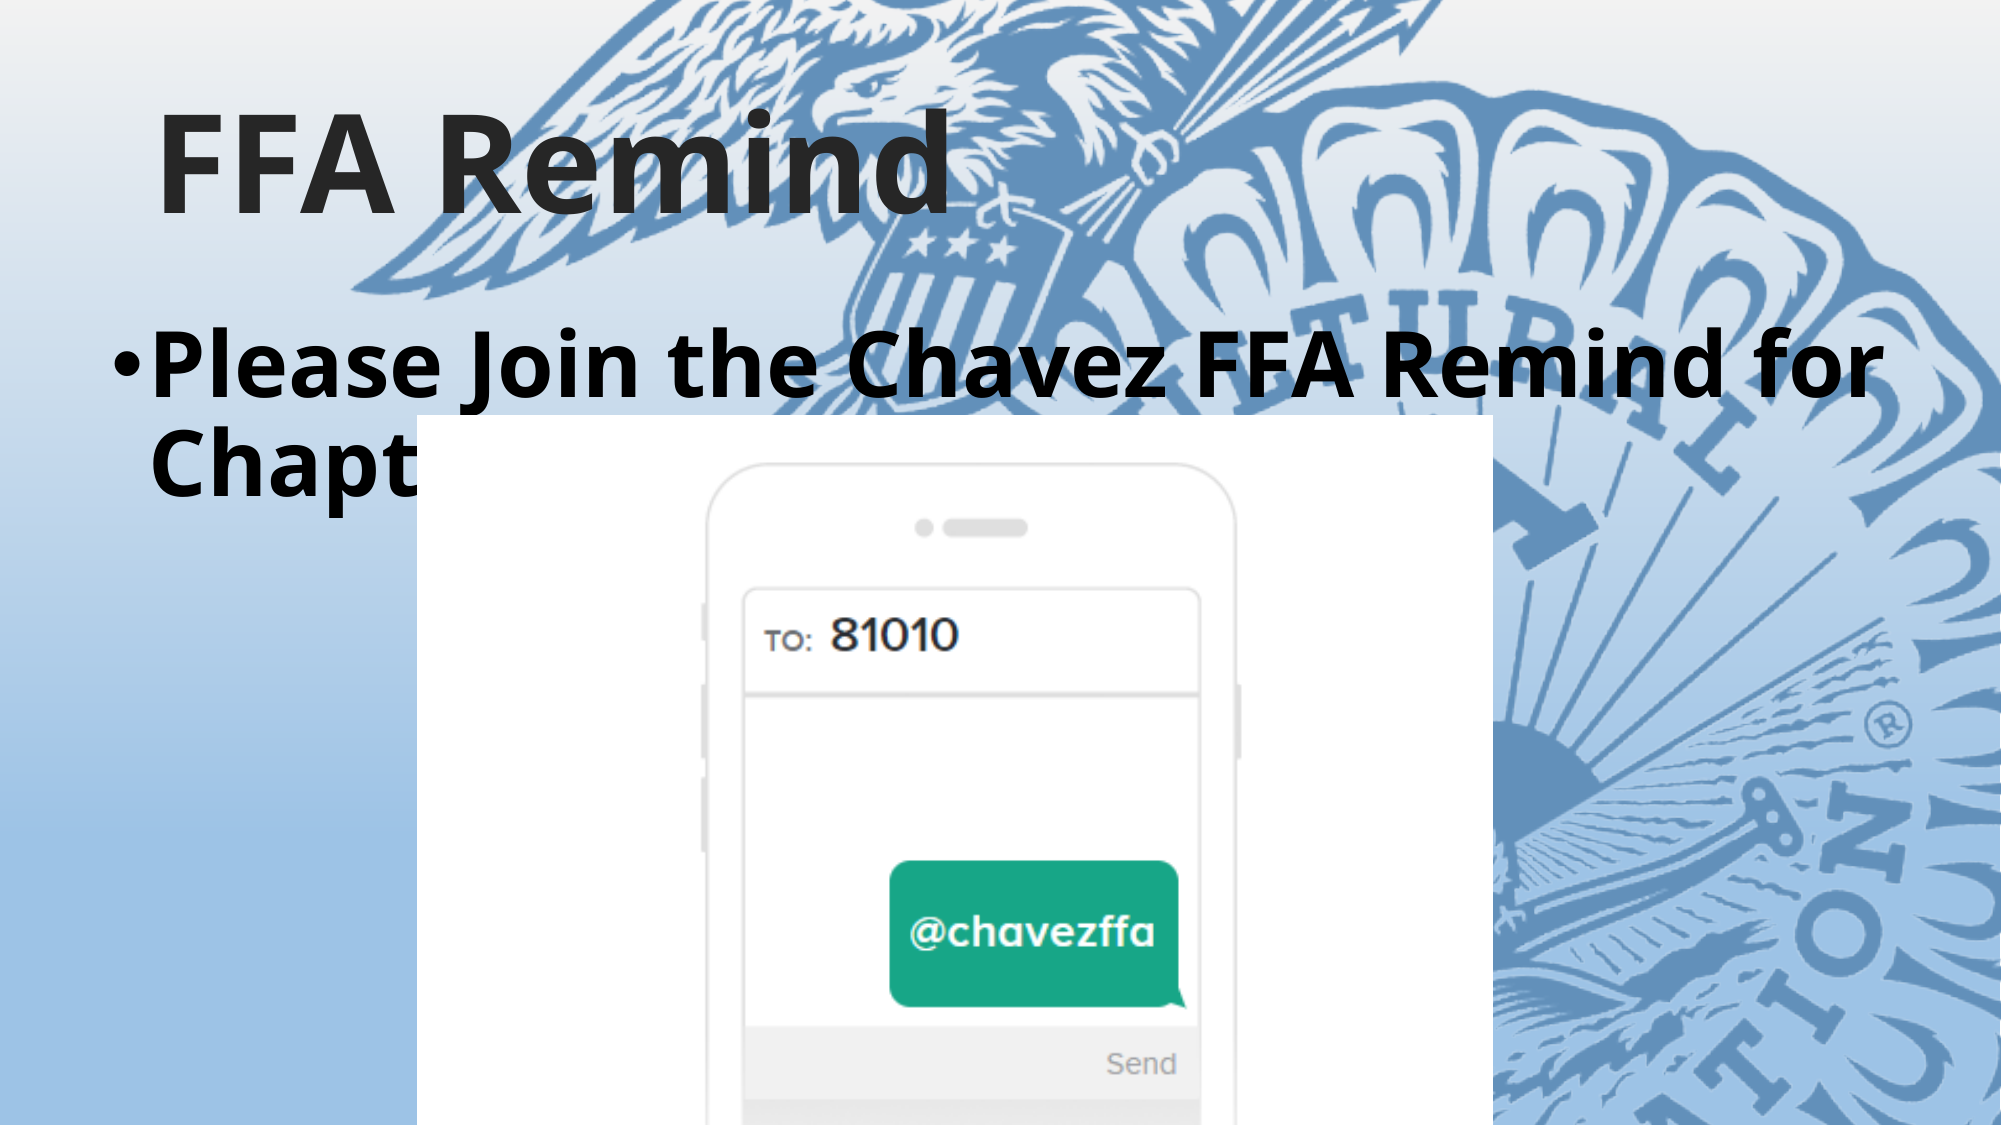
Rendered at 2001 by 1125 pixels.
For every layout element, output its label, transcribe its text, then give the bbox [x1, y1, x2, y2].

title FFA Remind [137, 59, 636, 278]
picture [417, 0, 2000, 1125]
list Please Join the Chavez FFA Remind for Chapter Updates. [96, 311, 636, 1125]
